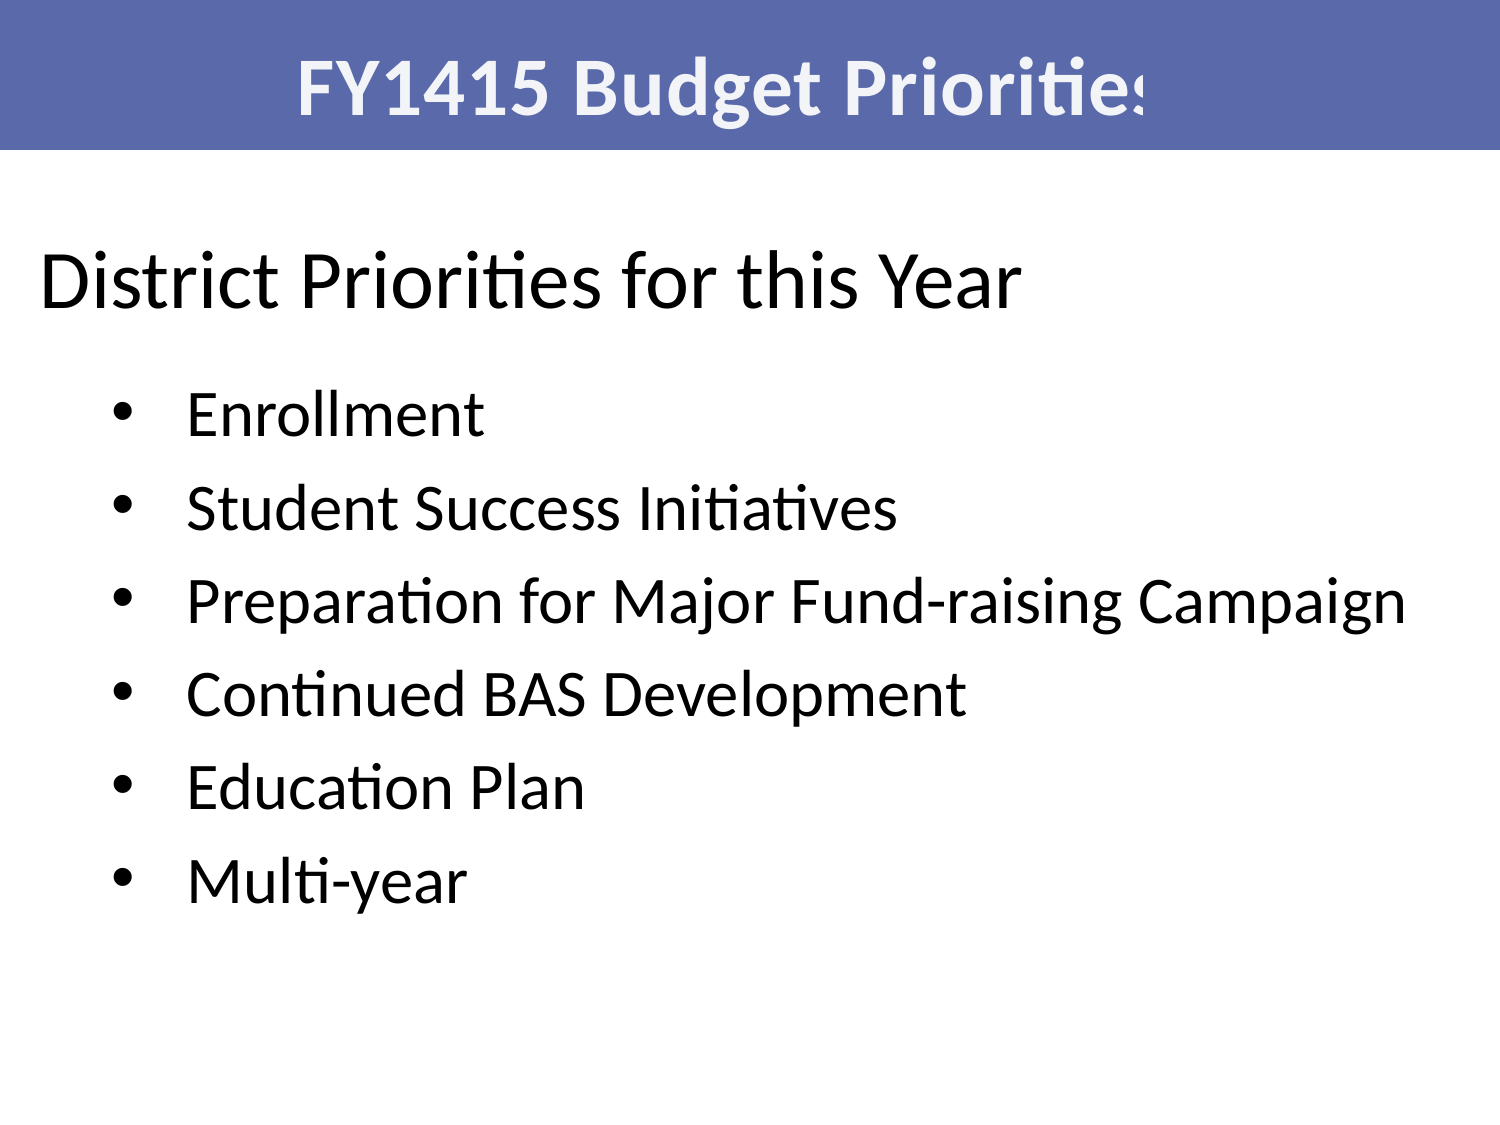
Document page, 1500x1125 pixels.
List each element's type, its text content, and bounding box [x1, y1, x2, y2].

title District Priorities for this Year [24, 187, 1375, 363]
text_box FY1415 Budget Priorities [124, 24, 1338, 140]
text_box [0, 0, 1500, 152]
list Enrollment Student Success Initiatives Preparation for Major Fund-raising Campaign Continued BAS Development Education Plan Multi-year [50, 362, 1450, 950]
